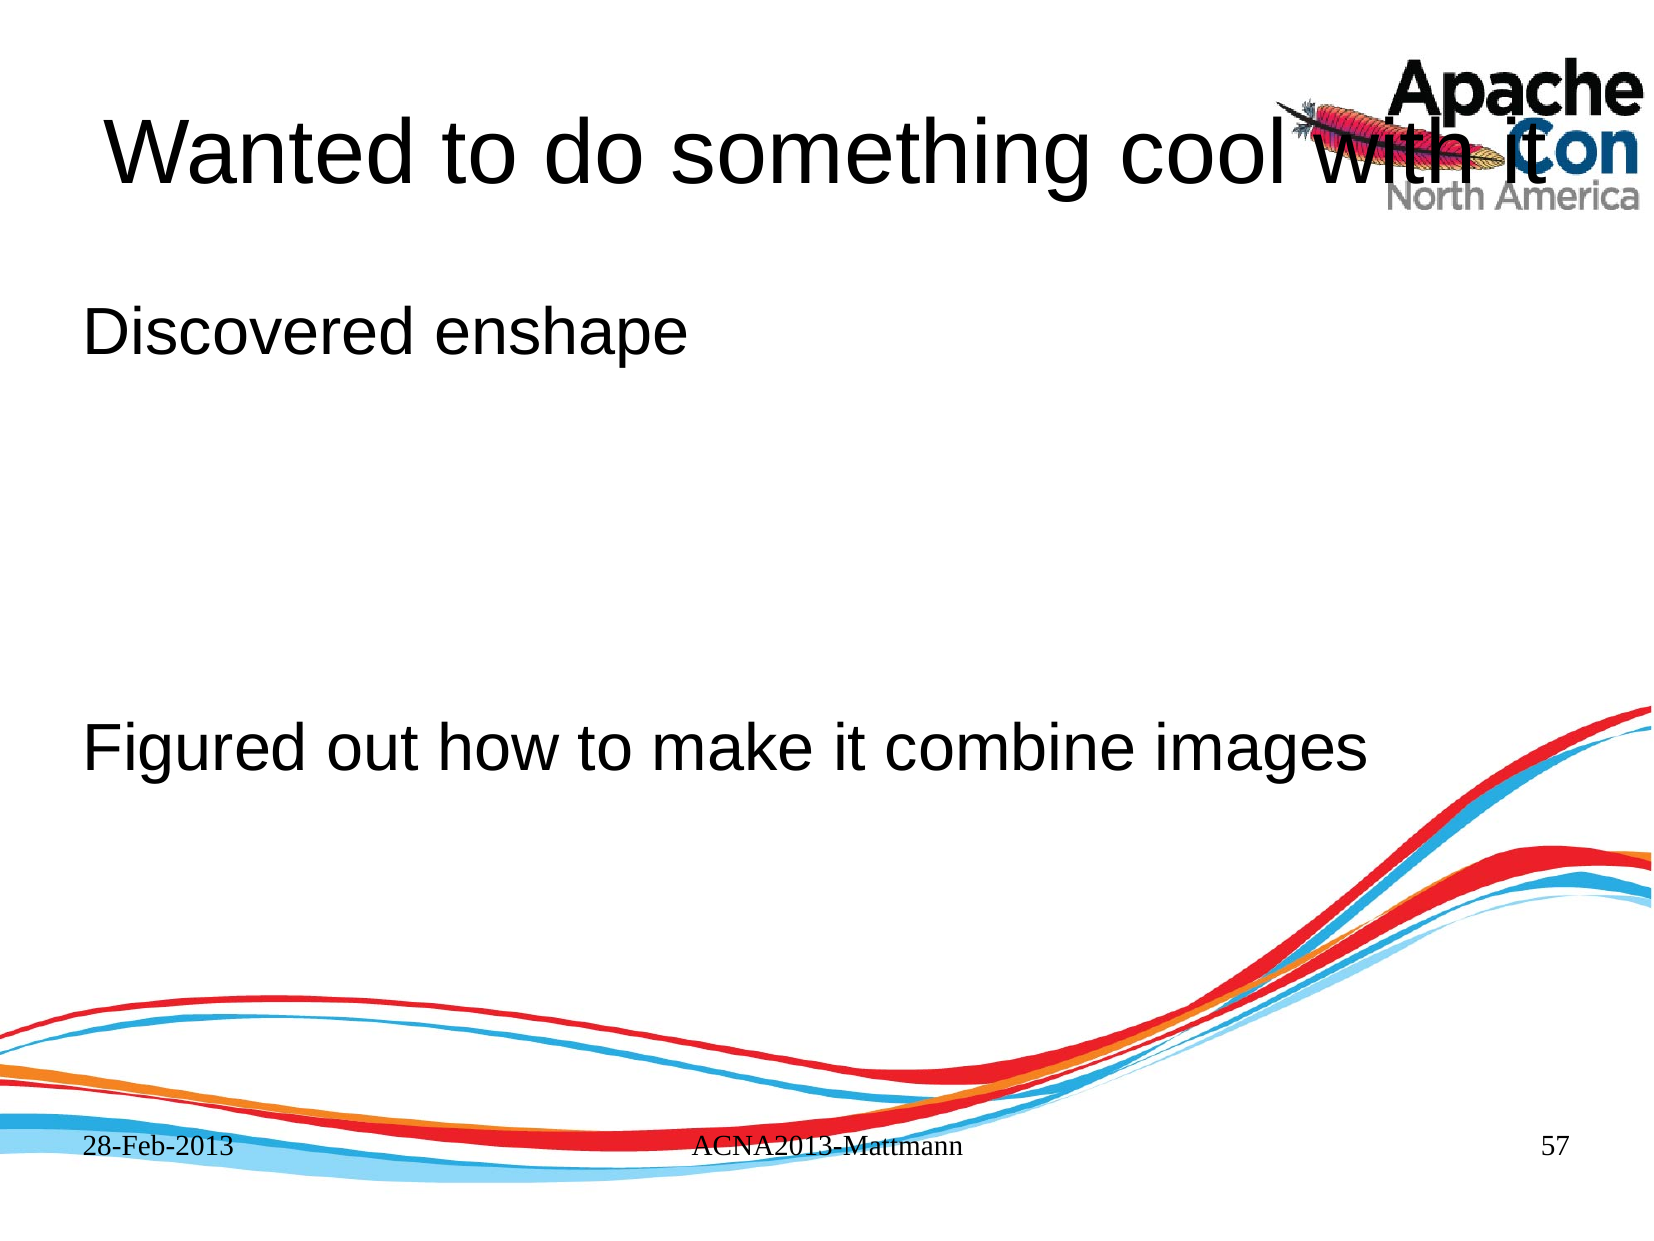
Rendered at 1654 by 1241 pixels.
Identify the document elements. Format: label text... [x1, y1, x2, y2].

slide_number 28-Feb-2013 [82, 1129, 468, 1215]
footer ACNA2013-Mattmann [565, 1129, 1090, 1215]
slide_number 57 [1185, 1129, 1571, 1215]
picture [0, 40, 1654, 1215]
title Wanted to do something cool with it [82, 49, 1571, 257]
list Discovered enshape Figured out how to make it combine images [82, 290, 1538, 1010]
